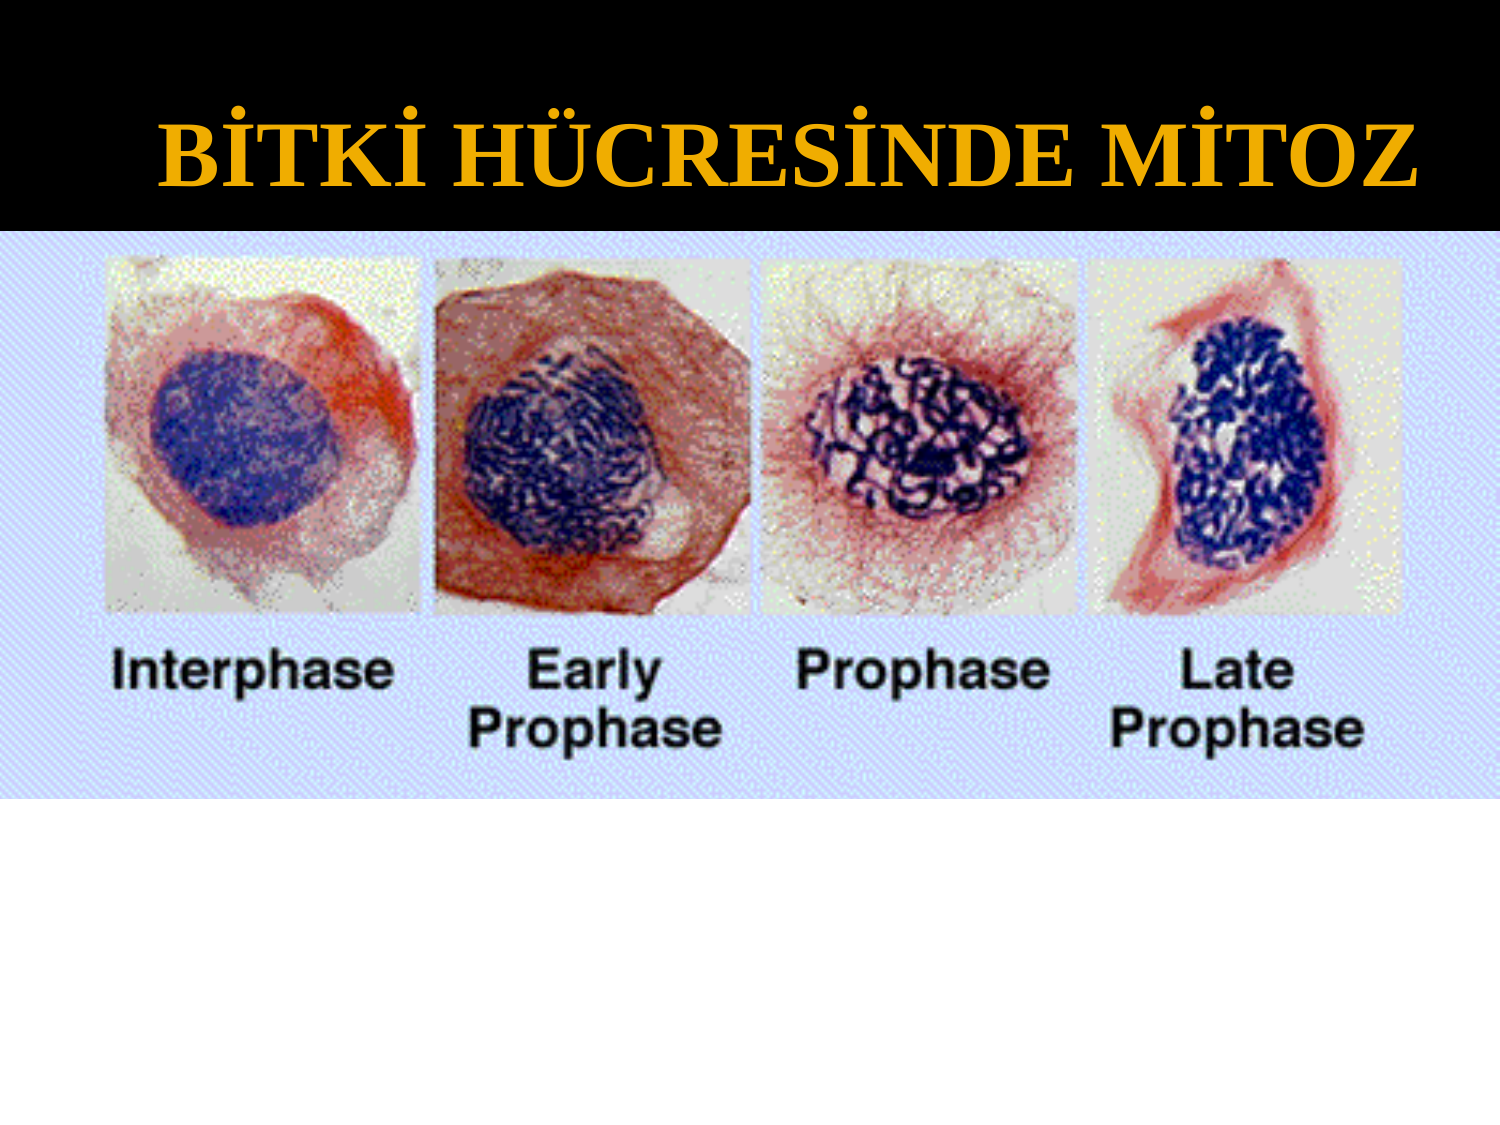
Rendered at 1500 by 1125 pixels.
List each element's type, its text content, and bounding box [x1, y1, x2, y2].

picture [0, 231, 1500, 799]
title BİTKİ HÜCRESİNDE MİTOZ [142, 31, 1482, 229]
